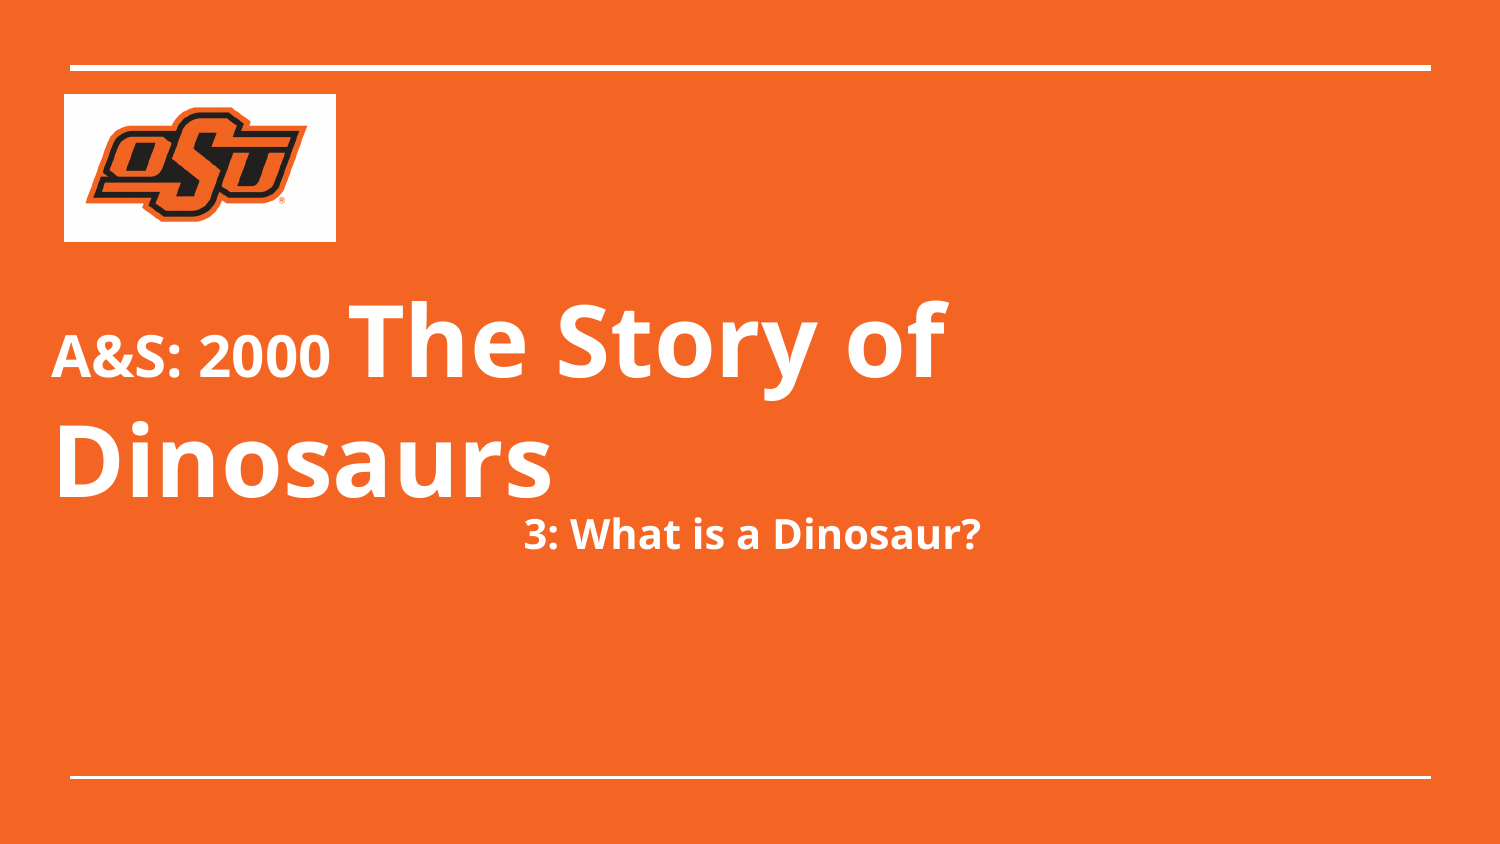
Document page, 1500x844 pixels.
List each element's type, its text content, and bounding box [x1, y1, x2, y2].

title 3: What is a Dinosaur? [33, 406, 1473, 660]
picture [64, 94, 336, 242]
title A&S: 2000 The Story of Dinosaurs [36, 271, 1475, 525]
